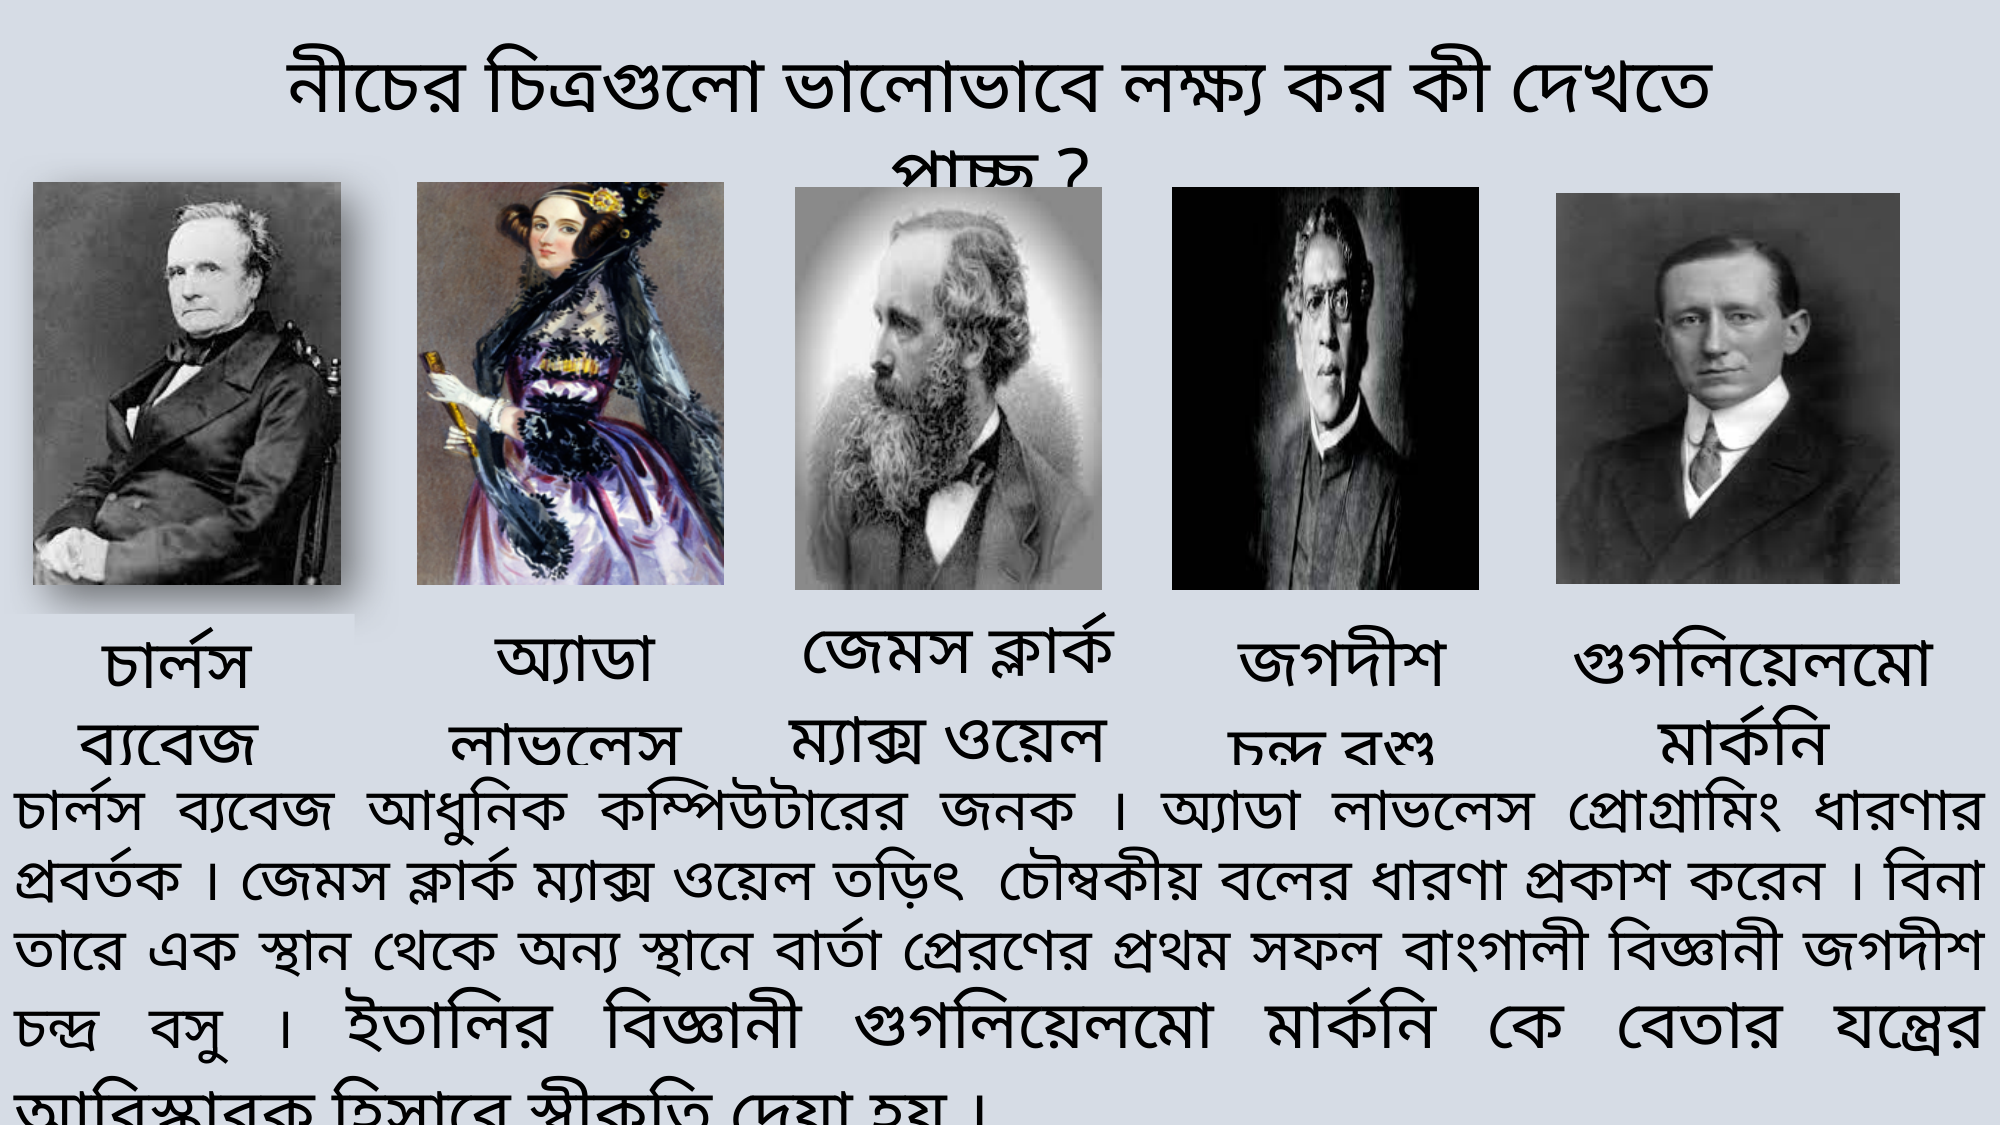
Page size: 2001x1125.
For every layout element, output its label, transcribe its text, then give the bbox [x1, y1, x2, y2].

picture [1172, 187, 1479, 590]
text_box অ্যাডা লাভলেস [399, 606, 752, 765]
text_box চার্লস ব্যবেজ আধুনিক কম্পিউটারের জনক । অ্যাডা লাভলেস প্রোগ্রামিং ধারণার প্রবর্তক । জেমস ক্লার্ক ম্যাক্স ওয়েল তড়িৎ চৌম্বকীয় বলের ধারণা প্রকাশ করেন । বিনা তারে এক স্থান থেকে অন্য স্থানে বার্তা প্রেরণের প্রথম সফল বাংগালী বিজ্ঞানী জগদীশ চন্দ্র বসু । ইতালির বিজ্ঞানী গুগলিয়েলমো মার্কনি কে বেতার যন্ত্রের আবিস্কারক হিসাবে স্বীকৃতি দেয়া হয় । [0, 765, 2000, 1125]
text_box নীচের চিত্রগুলো ভালোভাবে লক্ষ্য কর কী দেখতে পাচ্ছ ? [208, 29, 1792, 225]
picture [33, 182, 341, 585]
picture [794, 187, 1102, 590]
picture [417, 182, 724, 585]
text_box জগদীশ চন্দ্র বশু [1167, 612, 1517, 765]
picture [1556, 193, 1900, 584]
text_box জেমস ক্লার্ক ম্যাক্স ওয়েল [754, 599, 1162, 765]
text_box চার্লস ব্যবেজ [0, 613, 355, 765]
text_box গুগলিয়েলমো মার্কনি [1517, 612, 1989, 765]
